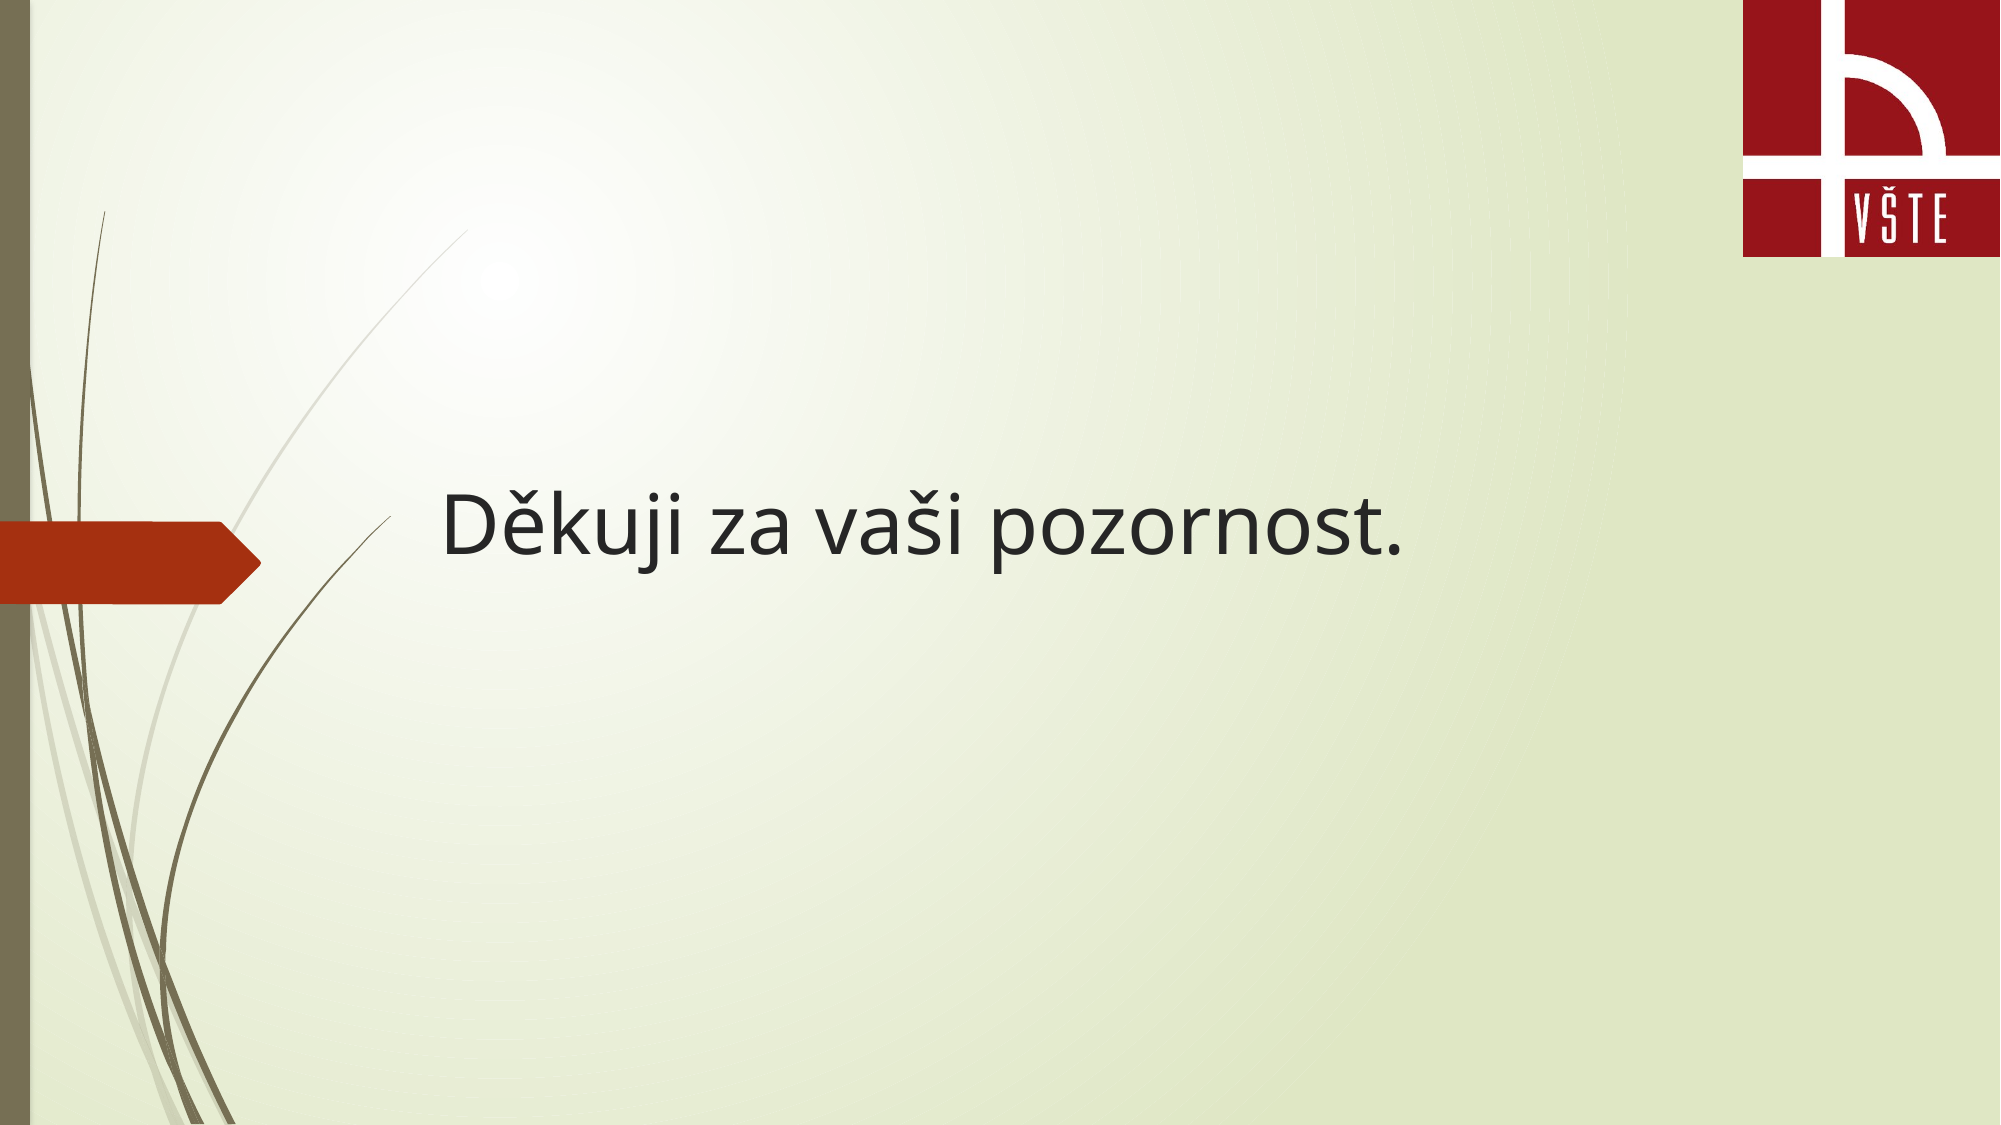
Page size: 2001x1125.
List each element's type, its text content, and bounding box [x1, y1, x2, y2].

title Děkuji za vaši pozornost. [424, 337, 1888, 579]
picture [1742, 0, 2000, 258]
